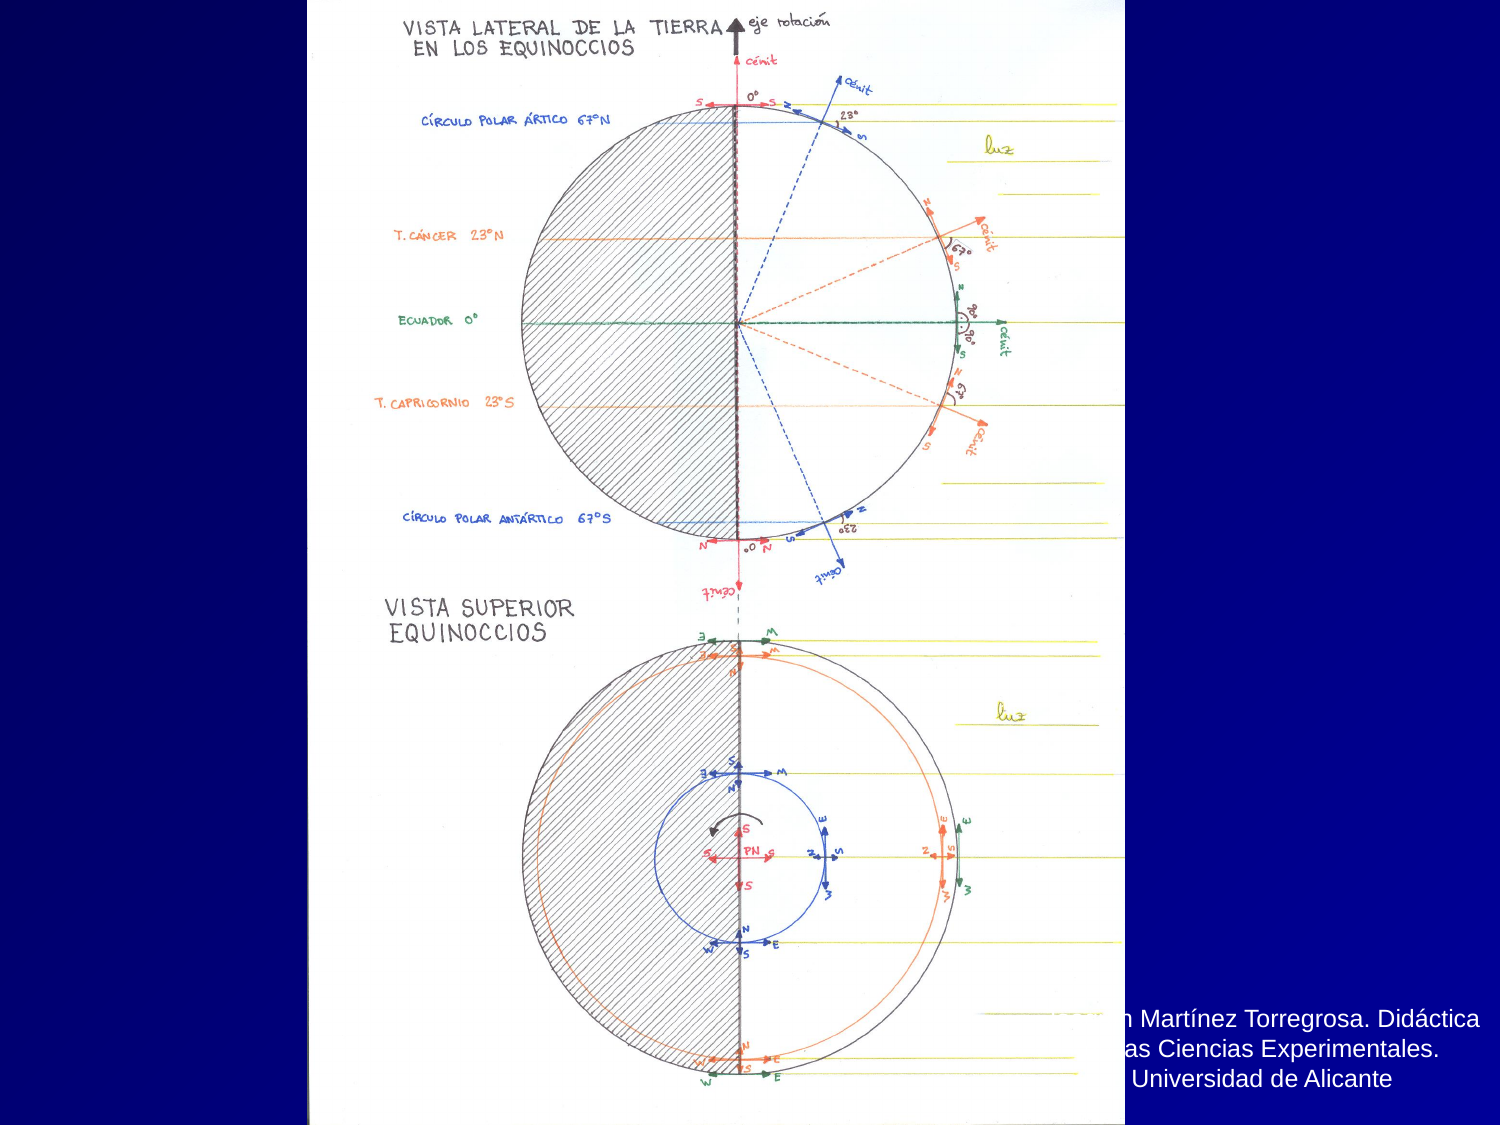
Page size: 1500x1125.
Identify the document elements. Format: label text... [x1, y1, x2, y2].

picture [307, 0, 1126, 1125]
footer Joaquín Martínez Torregrosa. Didáctica de las Ciencias Experimentales. Universidad de Alicante [1129, 1024, 1500, 1101]
